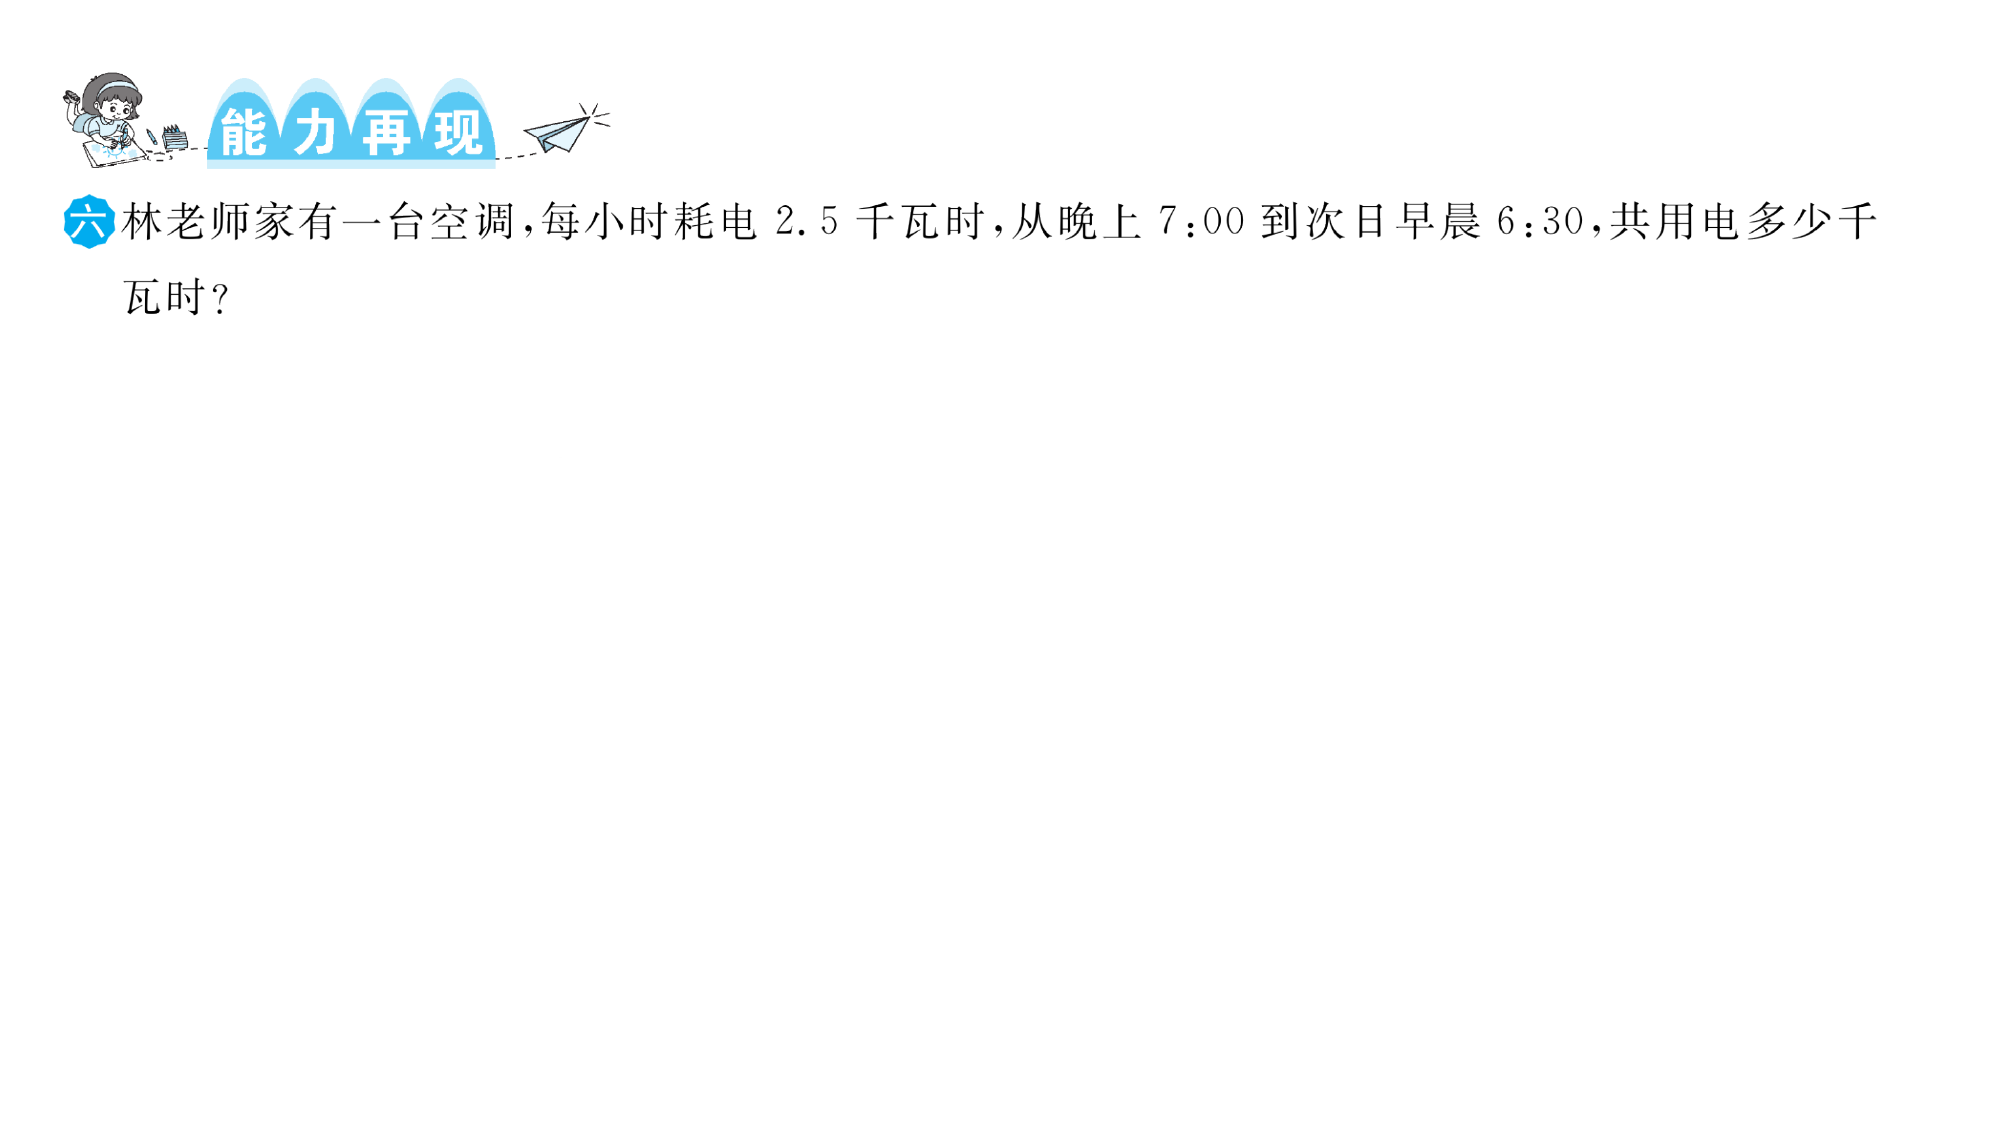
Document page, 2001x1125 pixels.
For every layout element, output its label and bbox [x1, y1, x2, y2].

picture [58, 58, 1949, 460]
